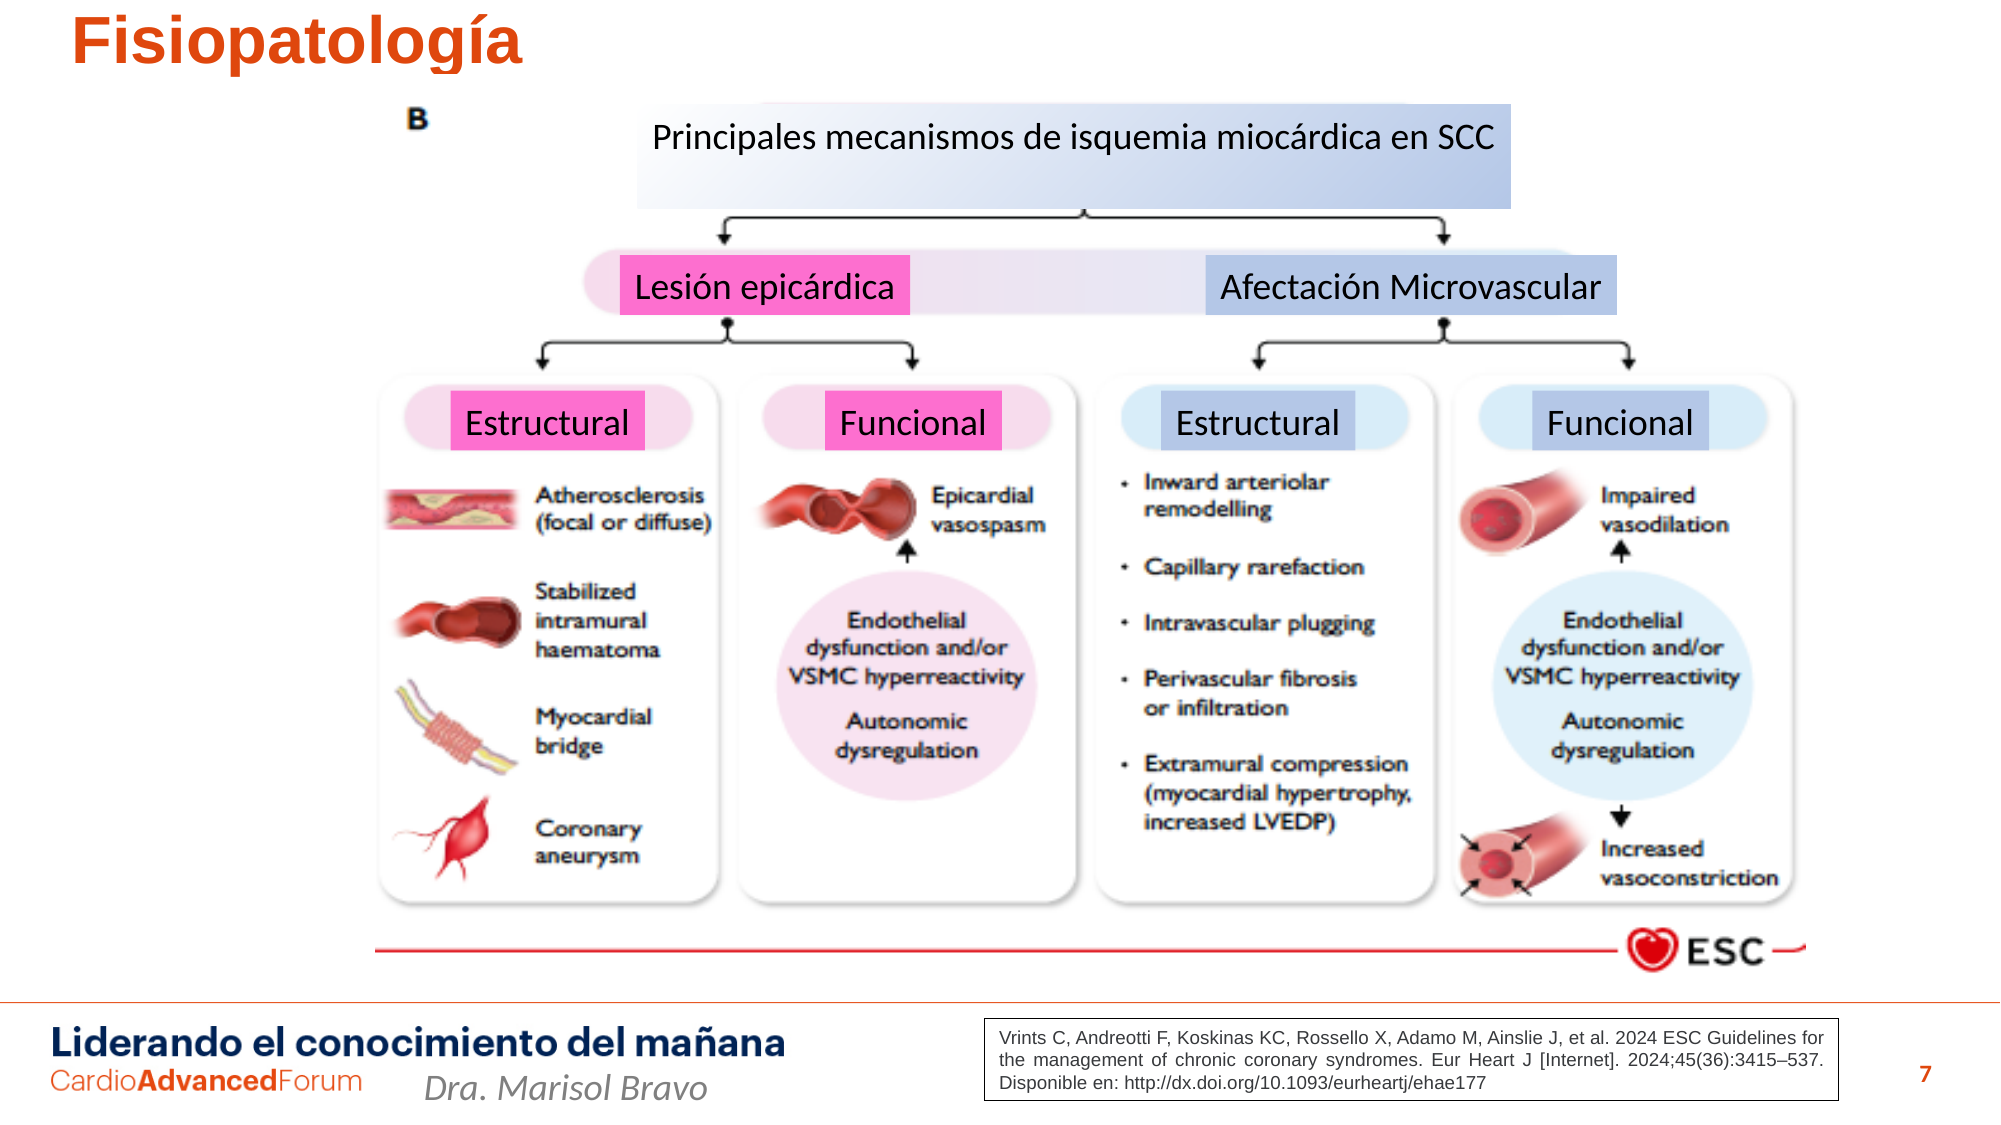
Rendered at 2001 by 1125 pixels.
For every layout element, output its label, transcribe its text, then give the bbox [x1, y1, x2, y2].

text_box Dra. Marisol Bravo [409, 1055, 724, 1115]
text_box Vrints C, Andreotti F, Koskinas KC, Rossello X, Adamo M, Ainslie J, et al. 2024 ESC Guidelines for the management of chronic coronary syndromes. Eur Heart J [Internet]. 2024;45(36):3415–537. Disponible en: http://dx.doi.org/10.1093/eurheartj/ehae177 [984, 1018, 1839, 1101]
title Fisiopatología [56, 0, 1947, 128]
slide_number 7 [1497, 1042, 1947, 1103]
picture [0, 0, 2000, 1125]
